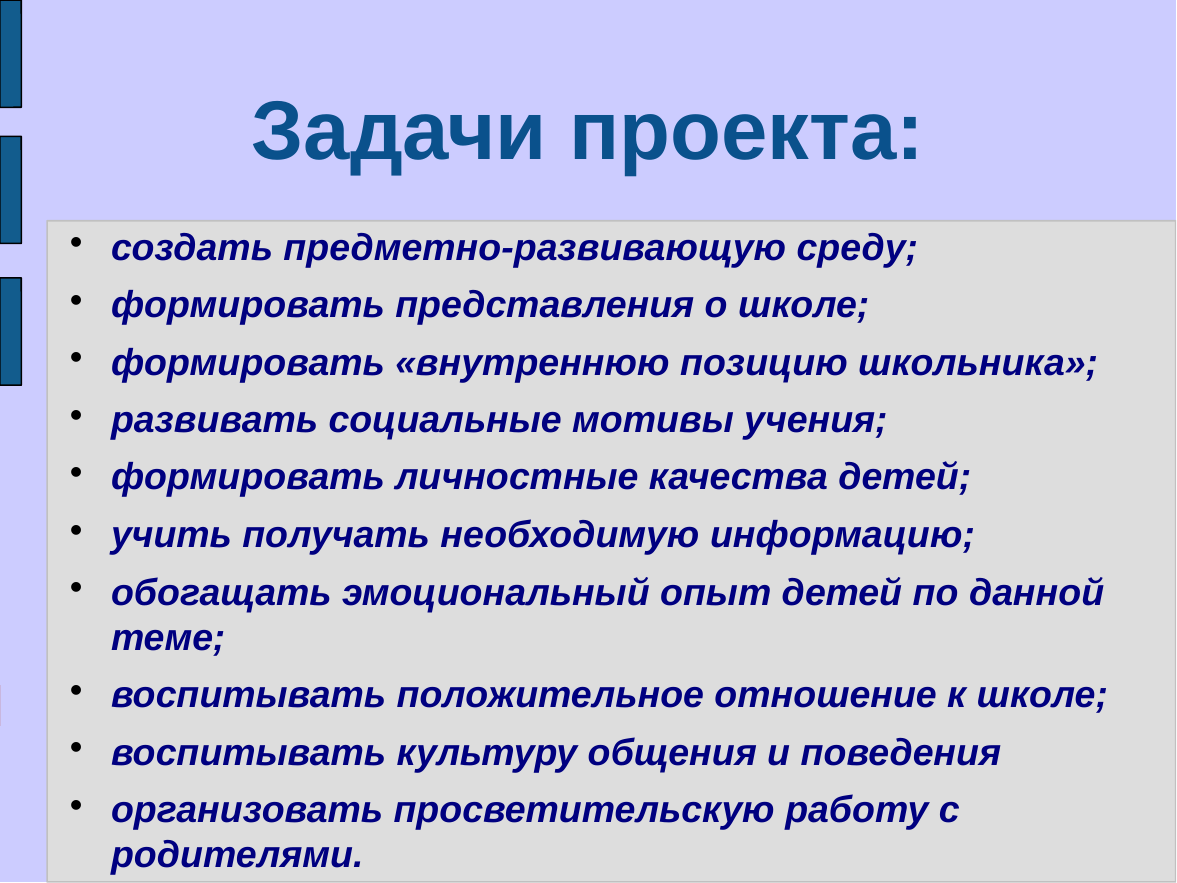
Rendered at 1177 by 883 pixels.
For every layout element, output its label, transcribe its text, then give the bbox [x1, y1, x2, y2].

title Задачи проекта: [0, 27, 1176, 226]
list создать предметно-развивающую среду; формировать представления о школе; формировать «внутреннюю позицию школьника»; развивать социальные мотивы учения; формировать личностные качества детей; учить получать необходимую информацию; обогащать эмоциональный опыт детей по данной теме; воспитывать положительное отношение к школе; воспитывать культуру общения и поведения организовать просветительскую работу с родителями. [44, 216, 1132, 882]
text_box [0, 810, 996, 882]
